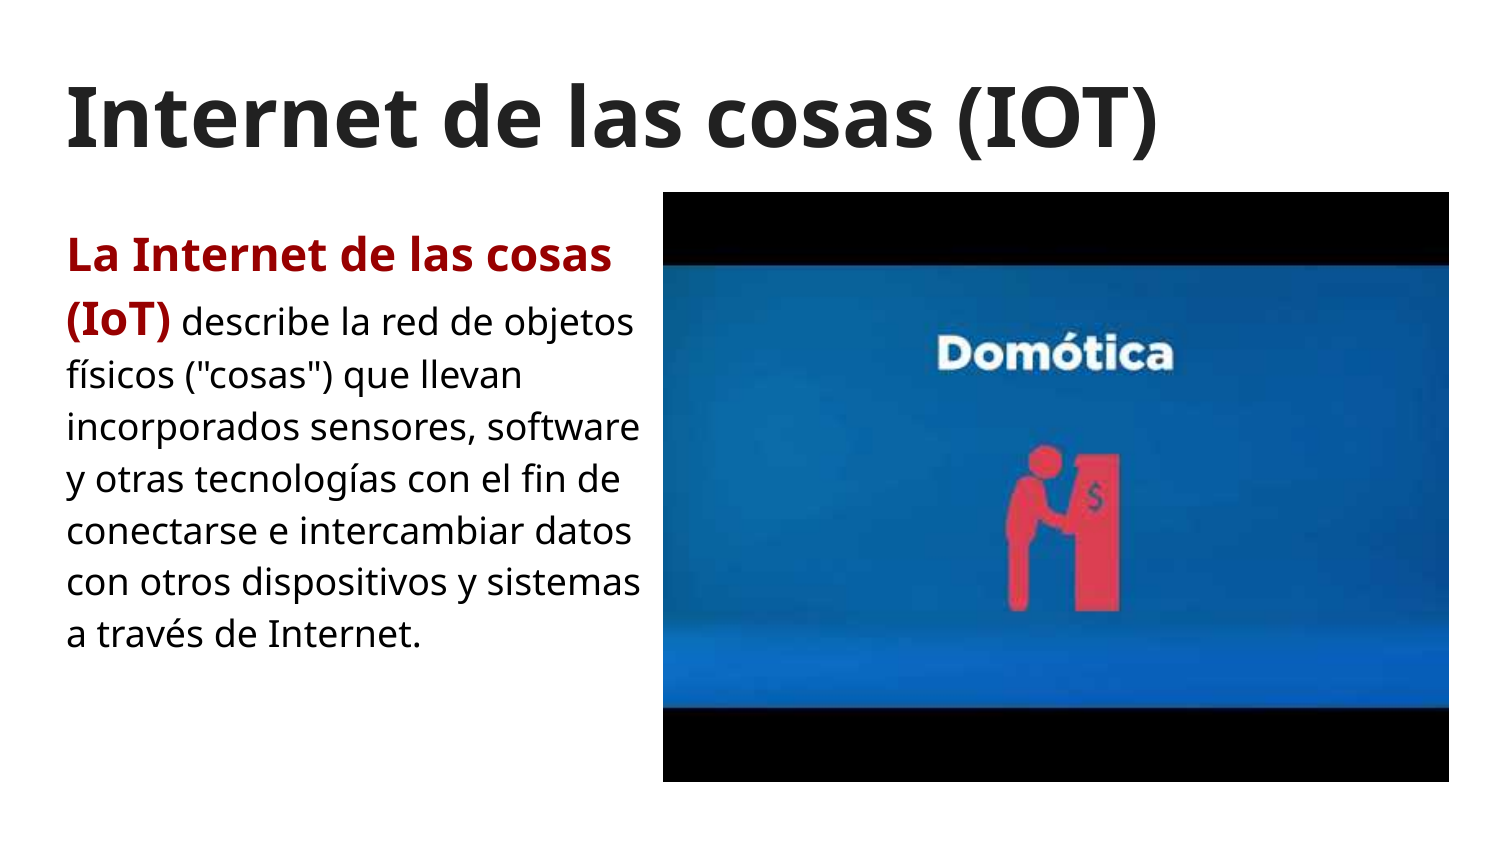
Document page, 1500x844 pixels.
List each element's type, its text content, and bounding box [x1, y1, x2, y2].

list La Internet de las cosas (IoT) describe la red de objetos físicos ("cosas") que llevan incorporados sensores, software y otras tecnologías con el fin de conectarse e intercambiar datos con otros dispositivos y sistemas a través de Internet. [51, 201, 658, 750]
title Internet de las cosas (IOT) [51, 48, 1449, 180]
picture [663, 192, 1450, 782]
